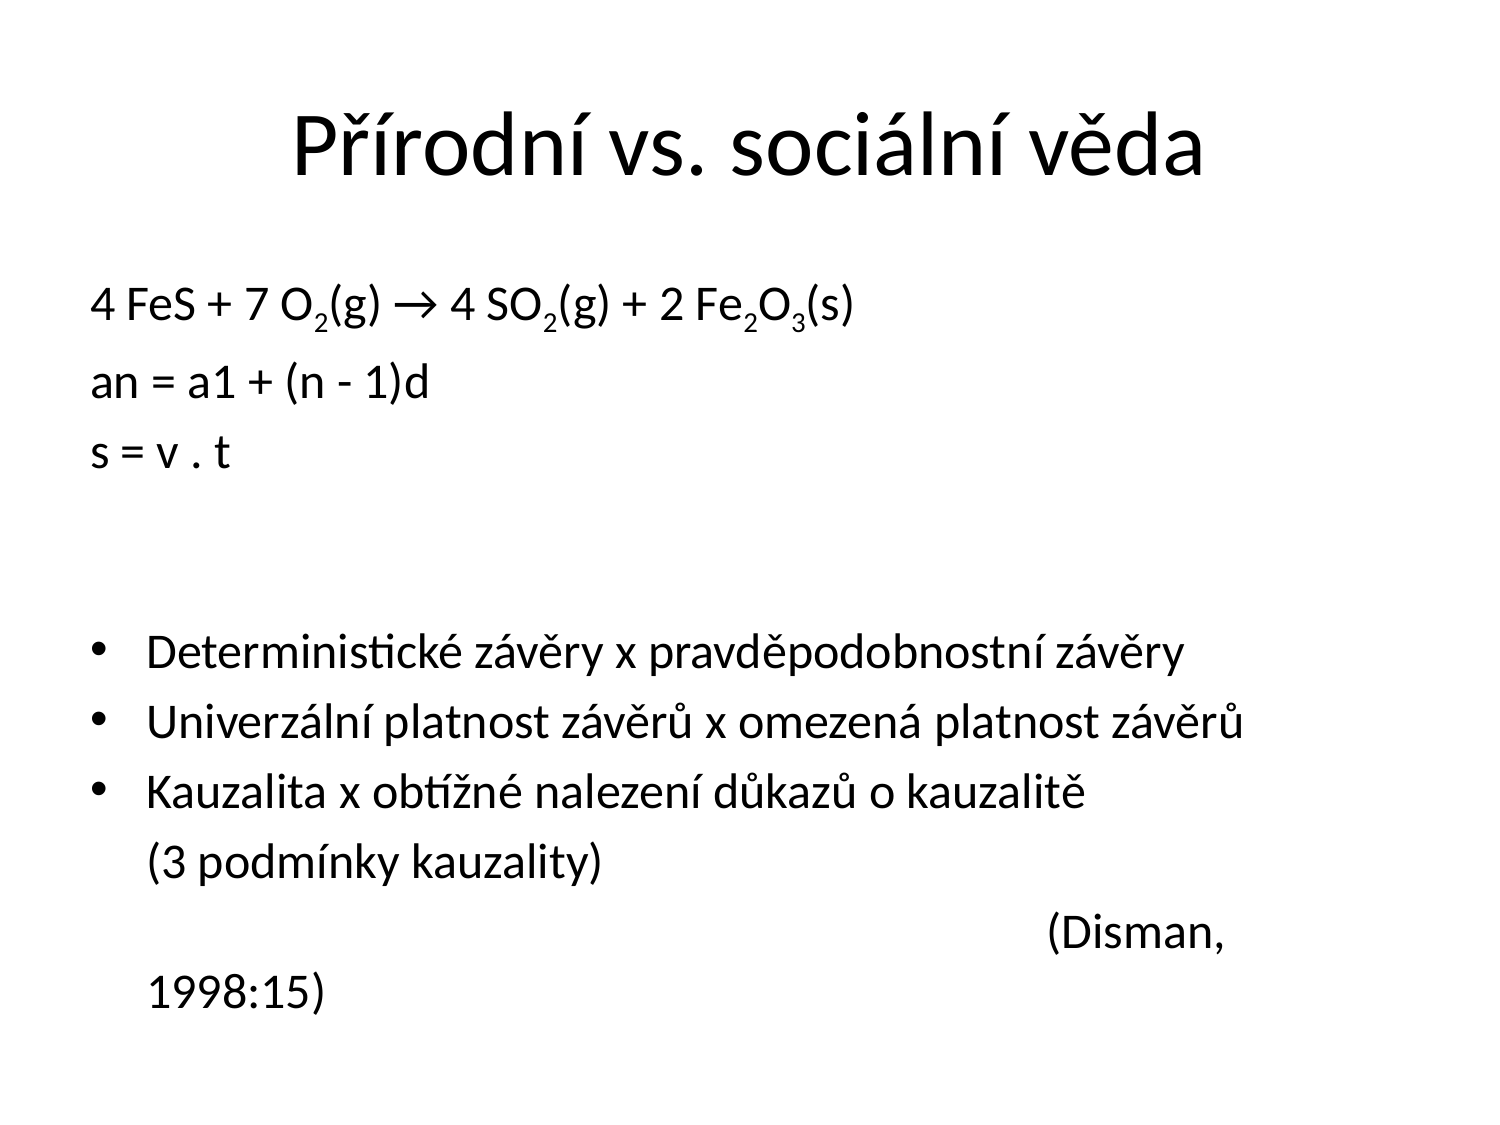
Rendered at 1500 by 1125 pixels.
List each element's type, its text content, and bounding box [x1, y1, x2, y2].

title Přírodní vs. sociální věda [75, 45, 1425, 233]
list 4 FeS + 7 O2(g) → 4 SO2(g) + 2 Fe2O3(s) an = a1 + (n - 1)d s = v . t Deterministické závěry x pravděpodobnostní závěry Univerzální platnost závěrů x omezená platnost závěrů Kauzalita x obtížné nalezení důkazů o kauzalitě (3 podmínky kauzality) (Disman, 1998:15) [75, 262, 1425, 1005]
